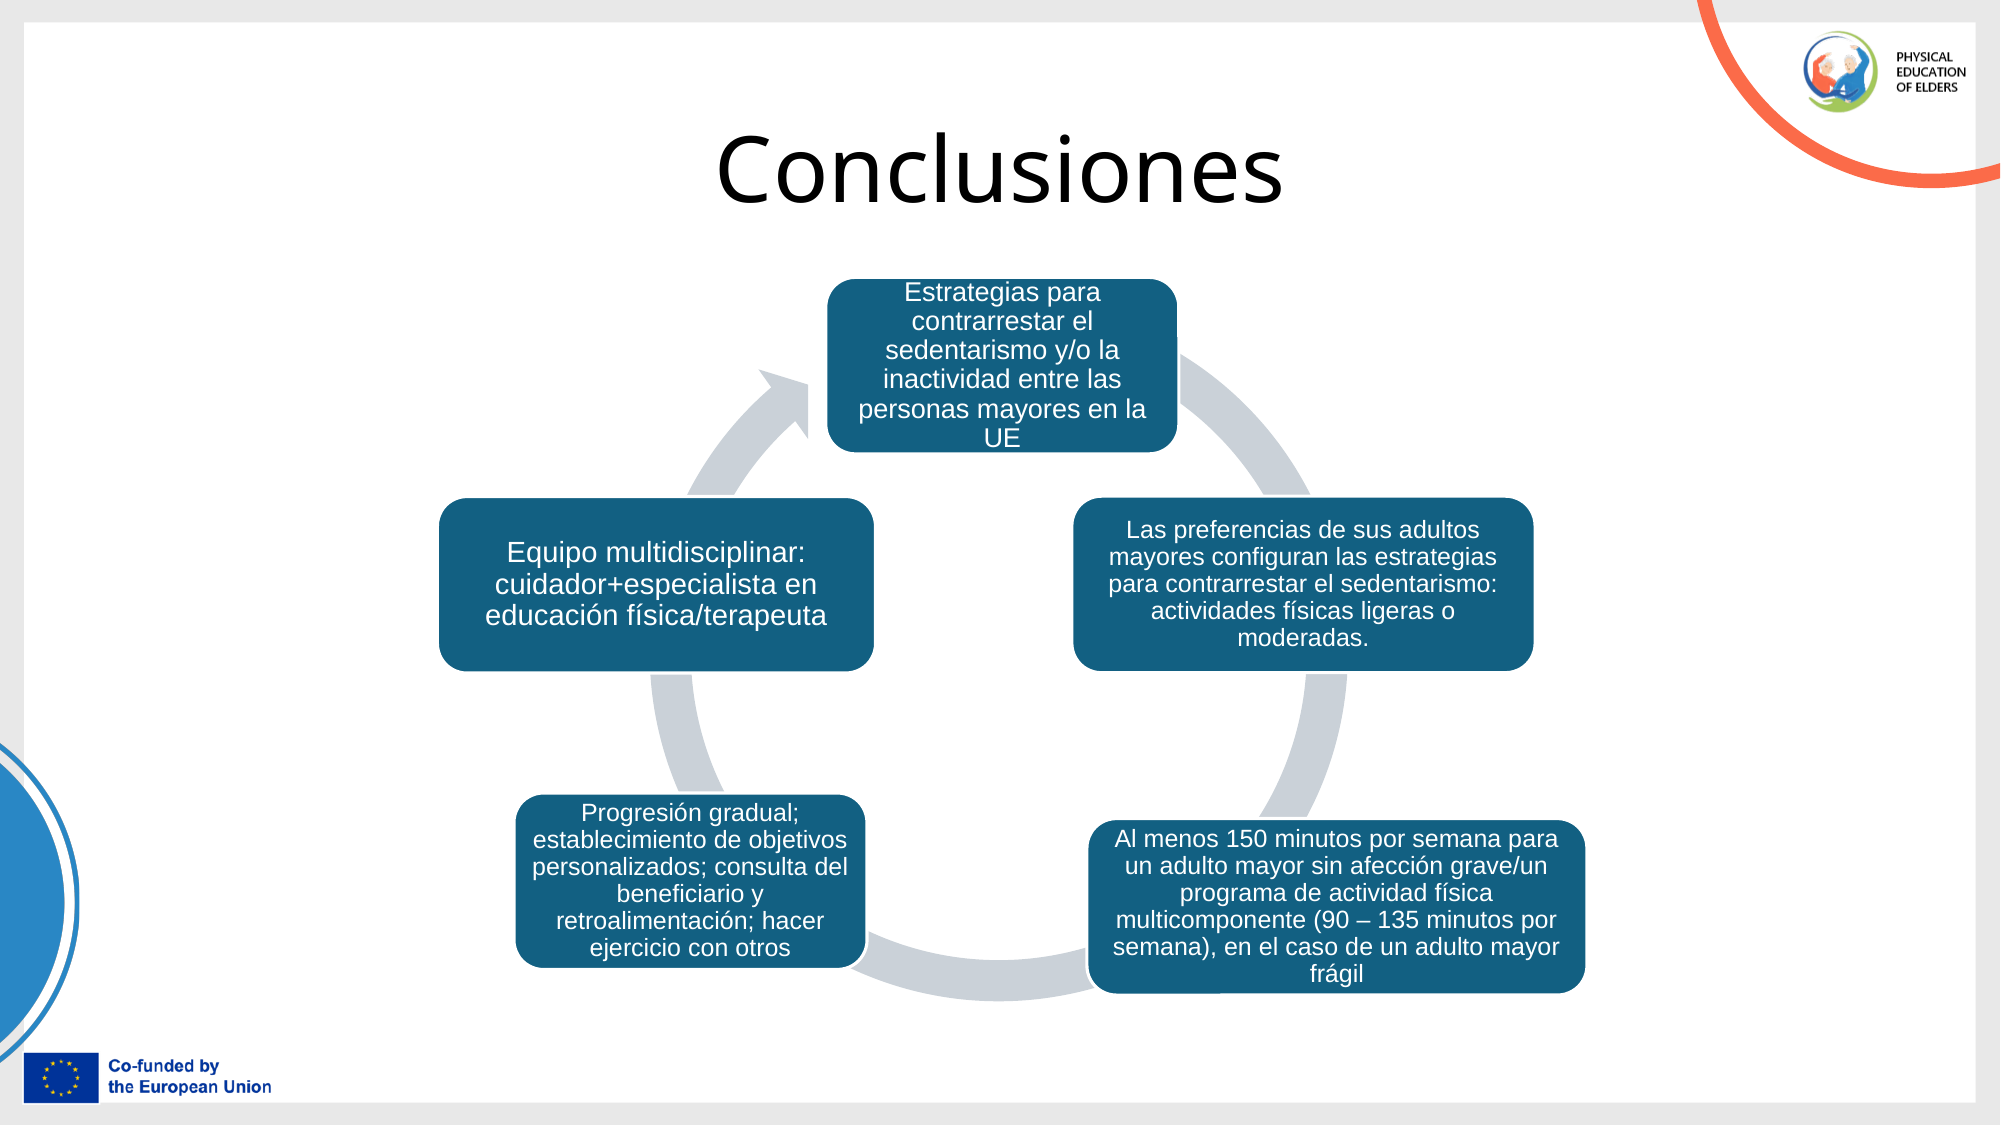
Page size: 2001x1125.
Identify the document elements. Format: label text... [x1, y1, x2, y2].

title Conclusiones [137, 59, 1863, 278]
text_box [437, 277, 1588, 1024]
picture [1791, 23, 1994, 121]
picture [0, 703, 281, 1107]
